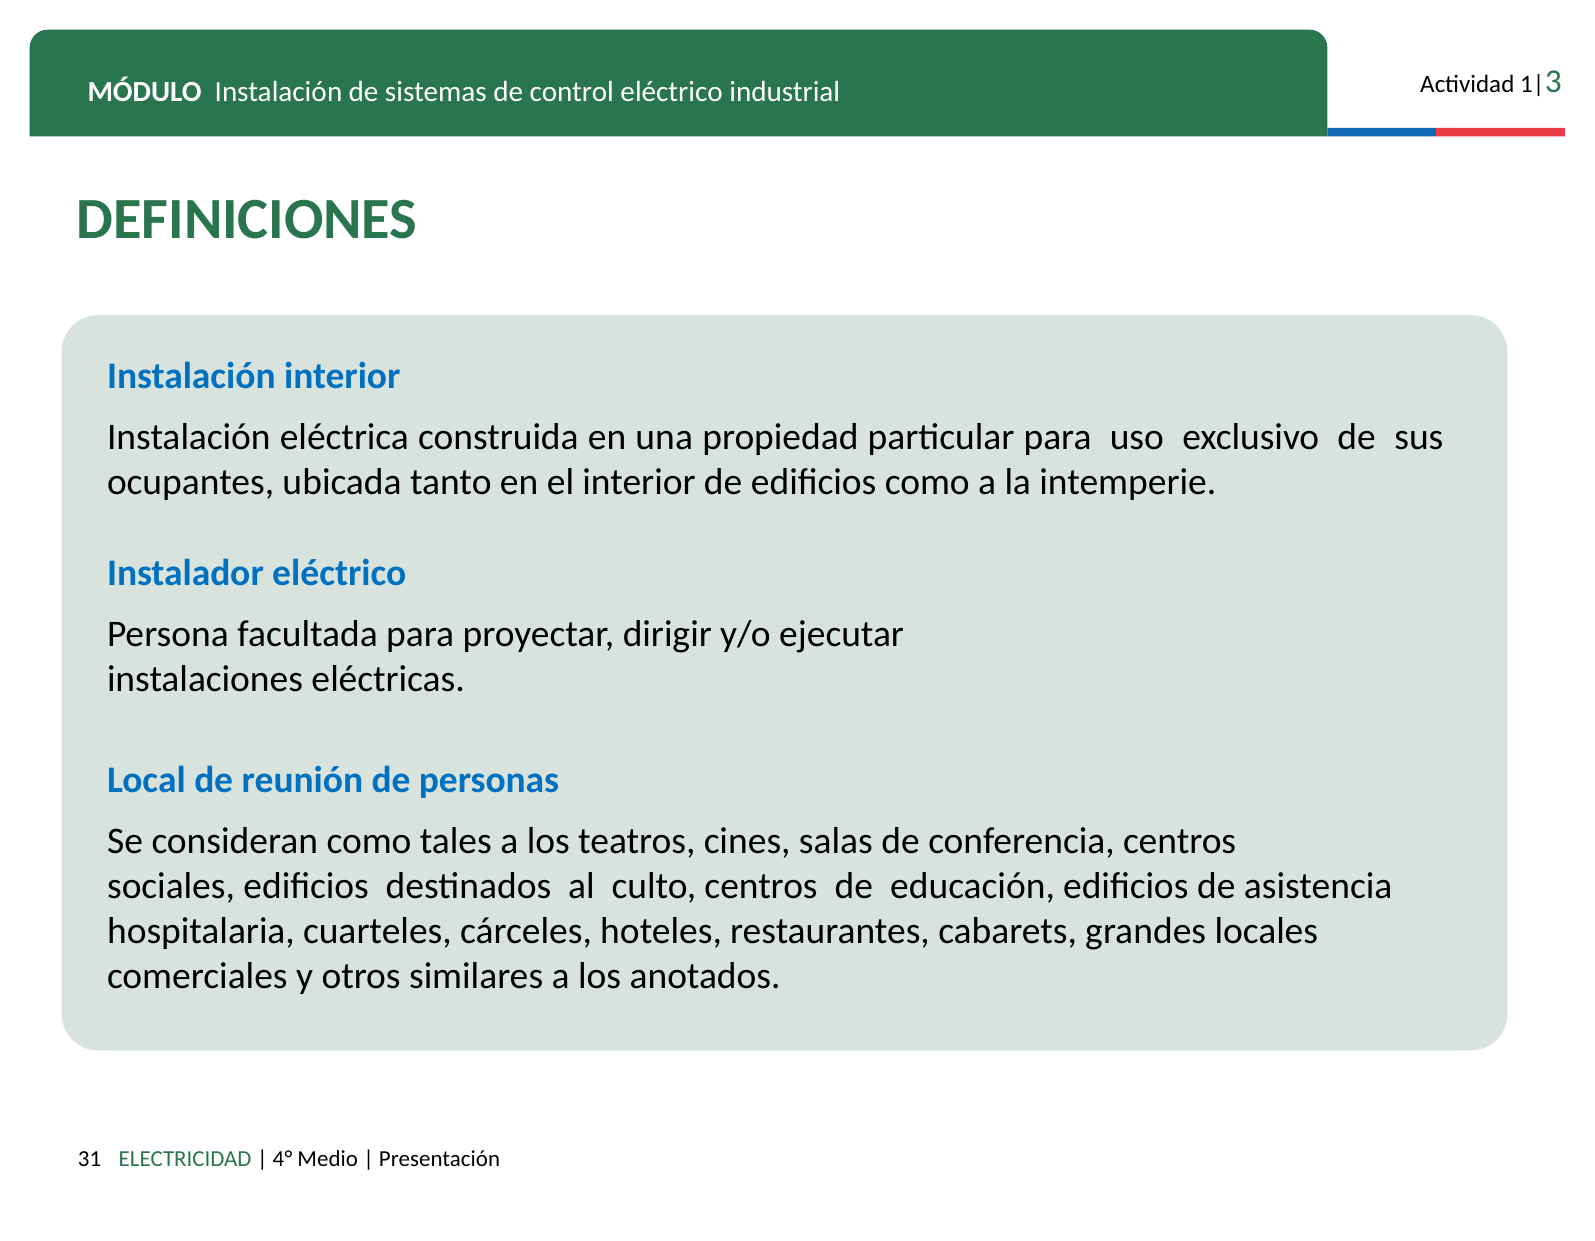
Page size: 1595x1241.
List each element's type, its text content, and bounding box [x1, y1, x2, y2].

text_box [61, 315, 1508, 1049]
text_box DEFINICIONES [61, 193, 1370, 252]
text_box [91, 540, 1021, 708]
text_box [91, 747, 1504, 1051]
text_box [91, 343, 1470, 511]
